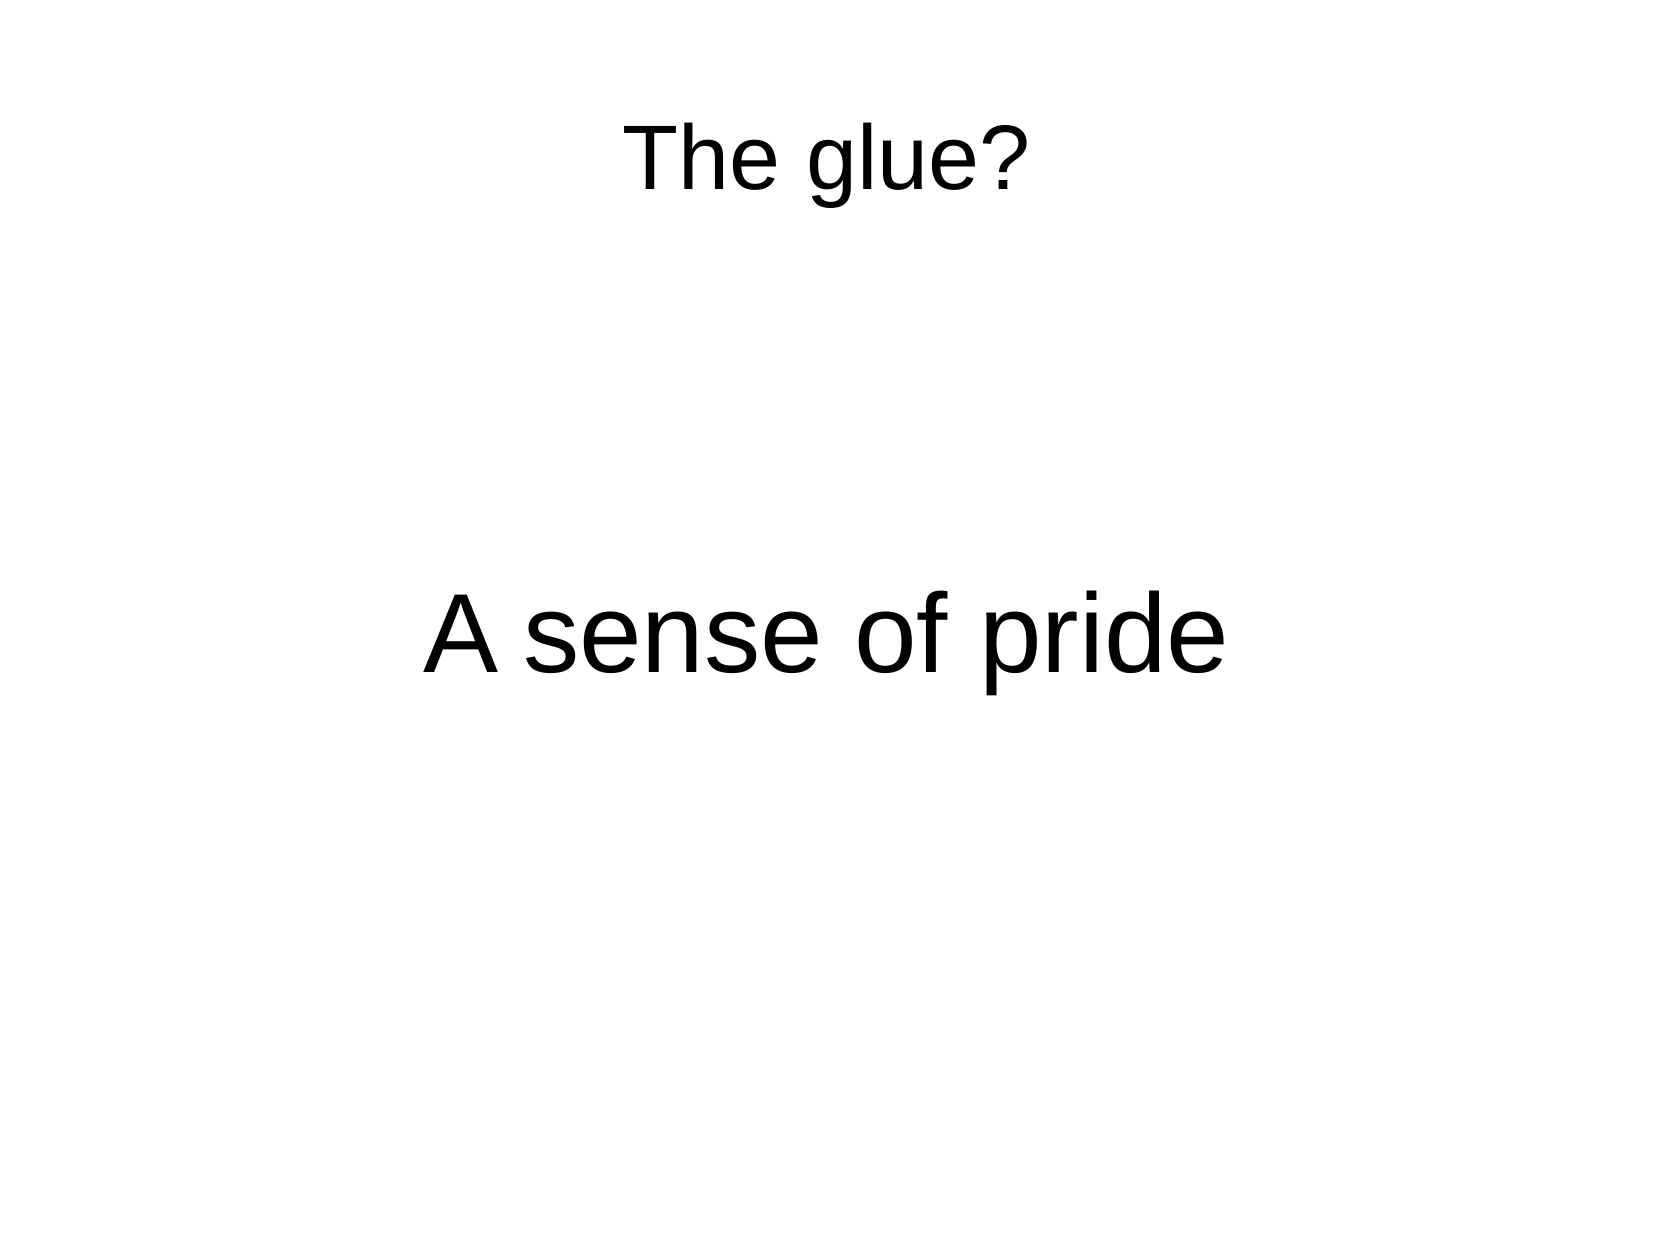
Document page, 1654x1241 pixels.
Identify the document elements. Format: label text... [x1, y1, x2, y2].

text_box The glue? [82, 49, 1571, 257]
text_box A sense of pride [82, 290, 1571, 1010]
